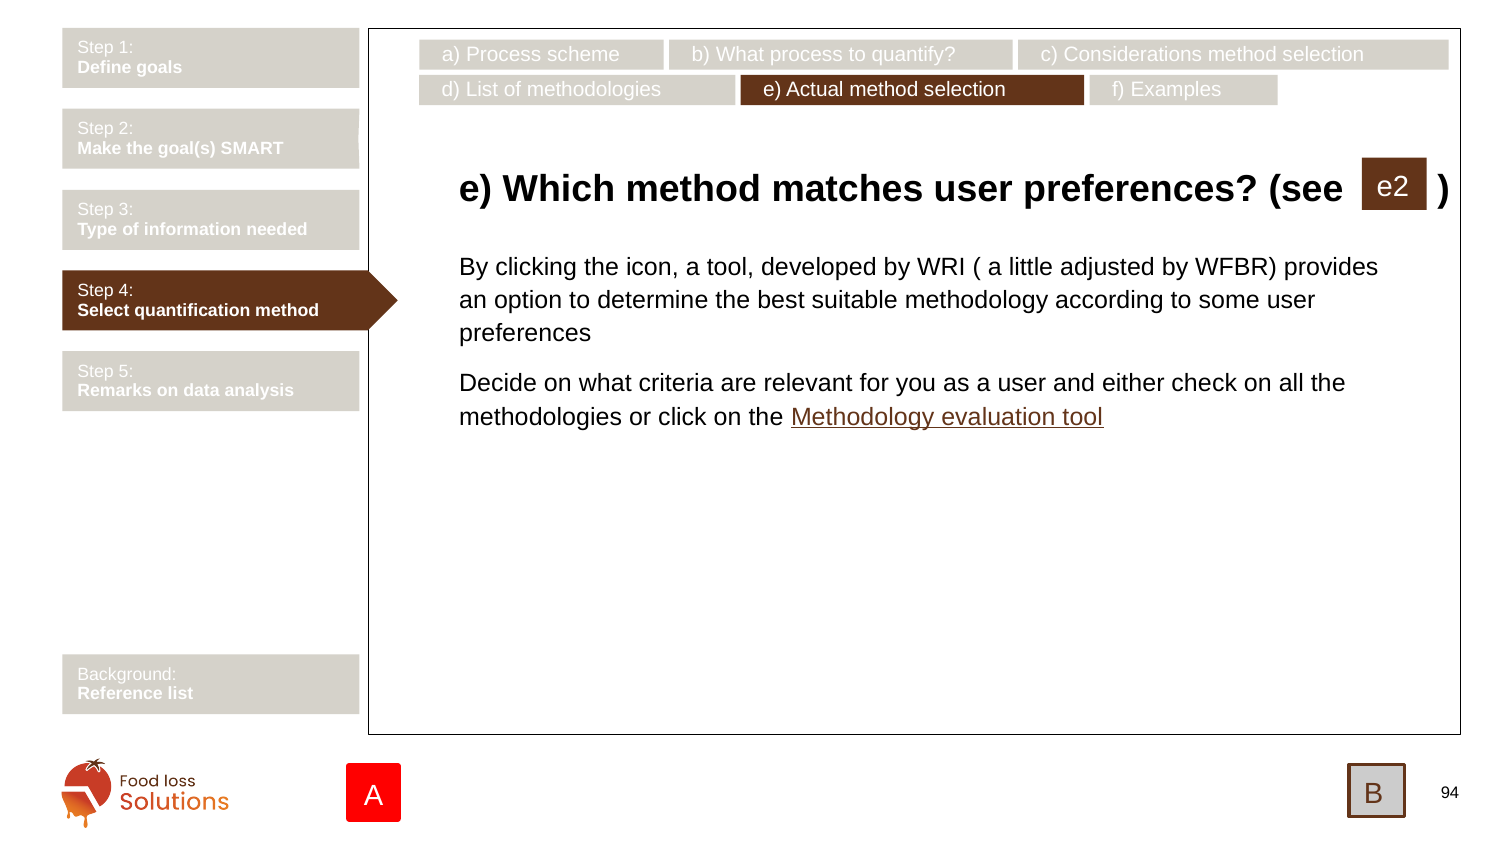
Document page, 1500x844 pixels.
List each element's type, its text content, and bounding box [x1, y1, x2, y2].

picture [53, 750, 237, 837]
text_box Step 4: Select quantification method [60, 268, 400, 333]
text_box e) Actual method selection [739, 73, 1086, 107]
slide_number 94 [1388, 783, 1466, 804]
text_box Background: Reference list [60, 652, 362, 716]
text_box b) What process to quantify? [667, 37, 1015, 72]
text_box f) Examples [1087, 73, 1280, 107]
text_box Step 3: Type of information needed [60, 188, 362, 252]
text_box A [348, 766, 398, 819]
text_box B [1348, 764, 1405, 817]
title e) Which method matches user preferences? (see ) [444, 155, 1473, 211]
text_box Step 5: Remarks on data analysis [60, 349, 362, 413]
text_box c) Considerations method selection [1016, 37, 1451, 72]
text_box a) Process scheme [417, 37, 666, 72]
text_box Step 2: Make the goal(s) SMART [60, 106, 362, 171]
text_box Step 1: Define goals [60, 26, 362, 90]
text_box d) List of methodologies [417, 73, 737, 107]
text_box e2 [1361, 157, 1427, 210]
list By clicking the icon, a tool, developed by WRI ( a little adjusted by WFBR) provides an option to determine the best suitable methodology according to some user preferences Decide on what criteria are relevant for you as a user and either check on all the methodologies or click on the Methodology evaluation tool [444, 239, 1405, 645]
